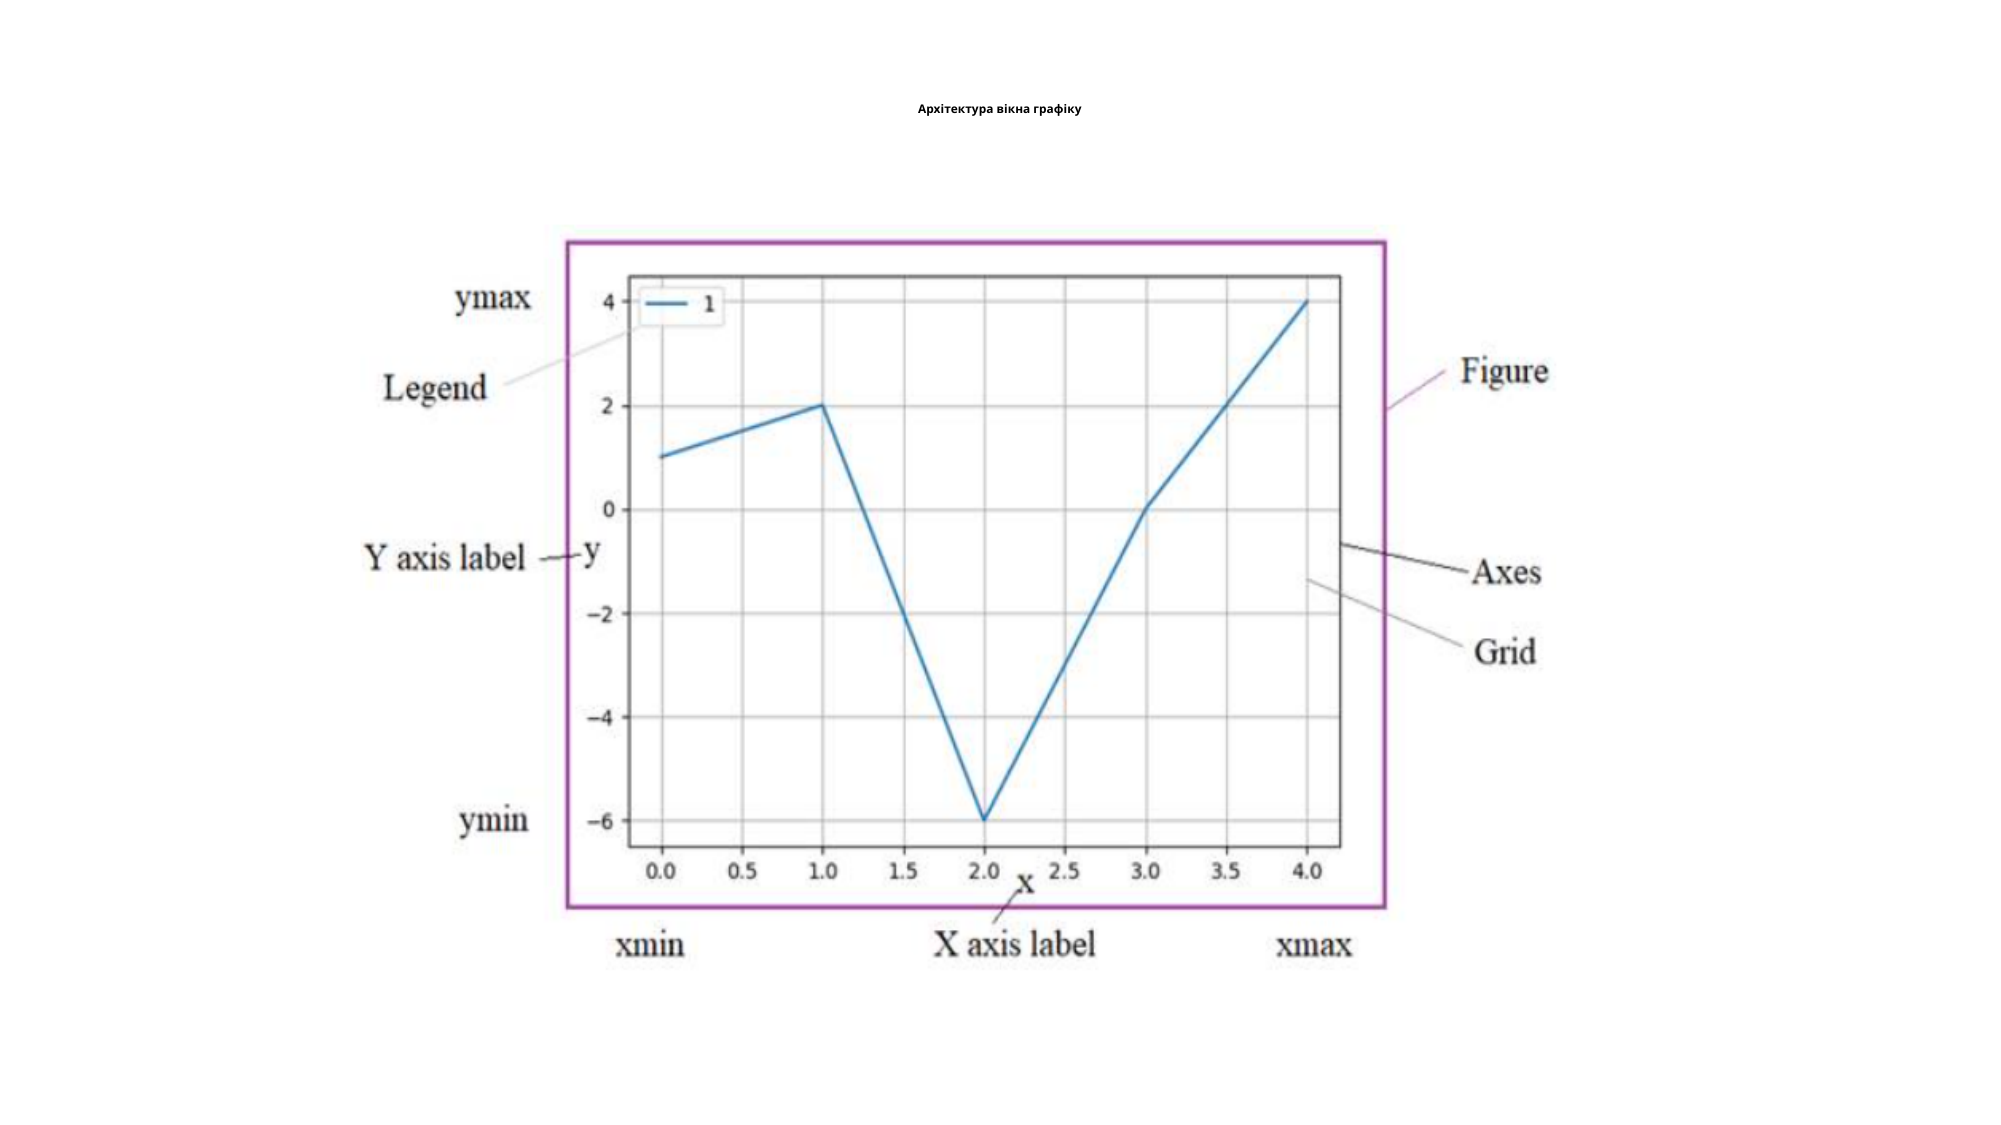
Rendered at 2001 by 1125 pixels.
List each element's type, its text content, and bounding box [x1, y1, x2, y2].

title Архітектура вікна графіку [137, 81, 1863, 139]
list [313, 184, 1687, 1032]
